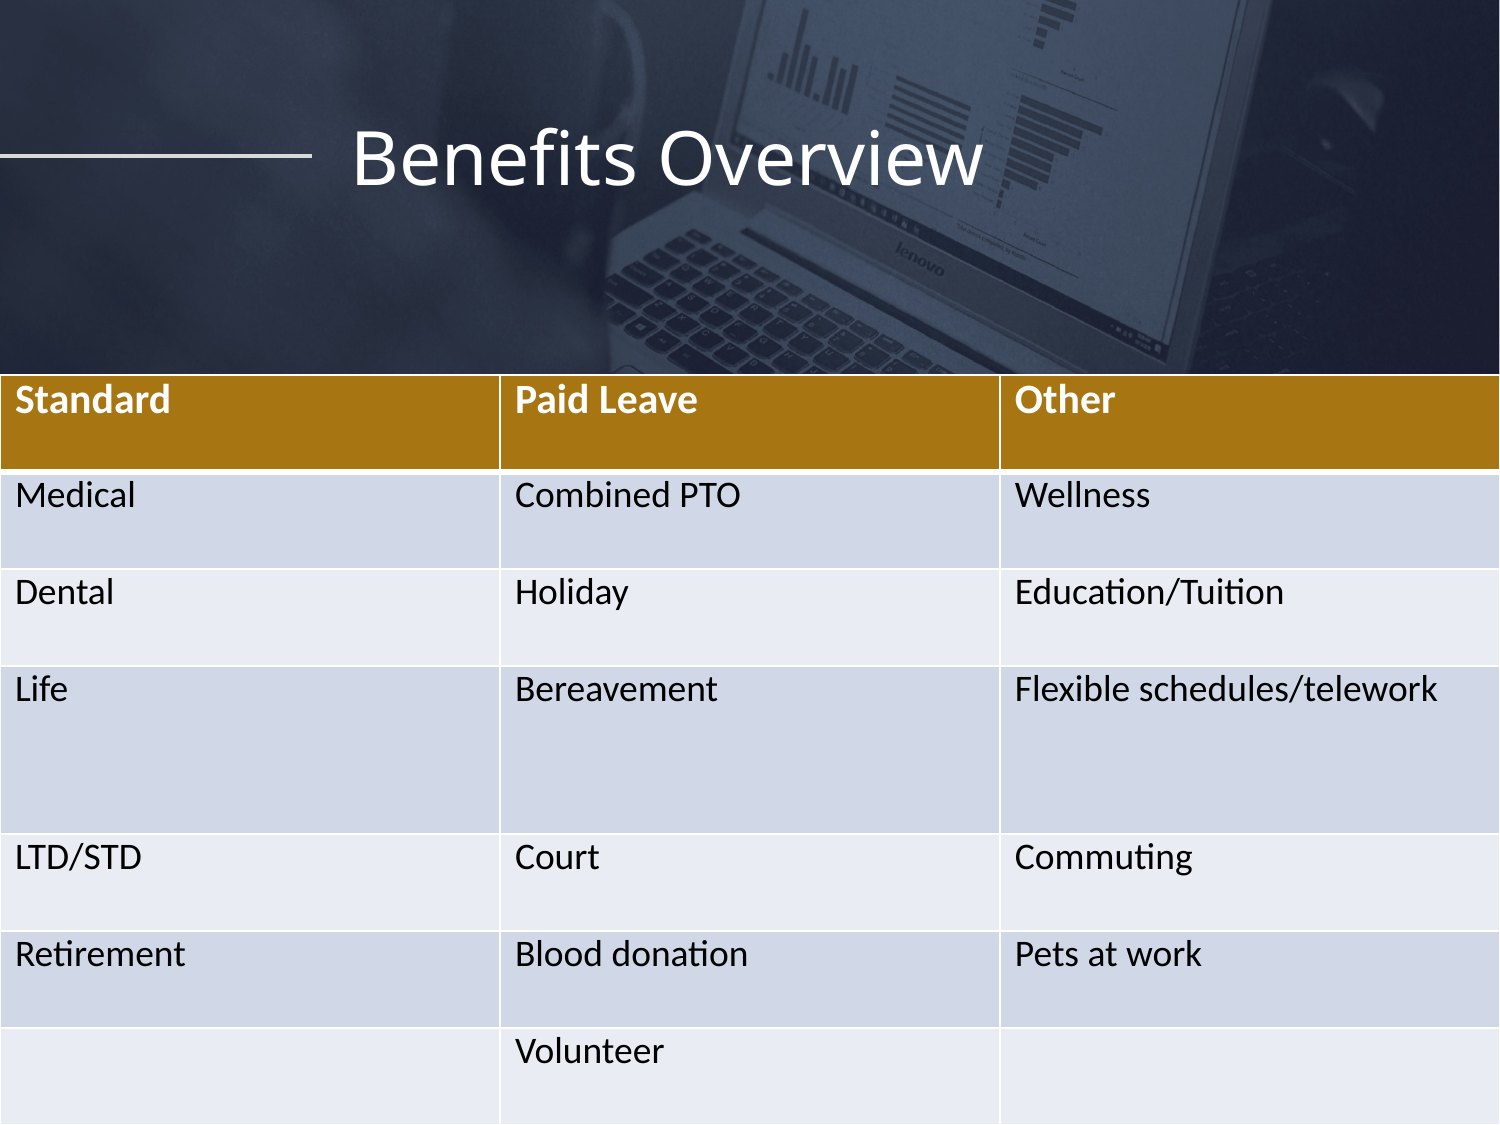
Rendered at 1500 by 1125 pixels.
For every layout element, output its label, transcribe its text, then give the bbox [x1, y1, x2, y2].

table_header Paid Leave [501, 376, 999, 469]
table_cell [1, 1029, 499, 1124]
table_cell Dental [1, 570, 499, 665]
table_cell Court [501, 835, 999, 930]
table_cell Flexible schedules/telework [1001, 667, 1499, 833]
table_cell Commuting [1001, 835, 1499, 930]
table_cell Combined PTO [501, 475, 999, 568]
table_cell Education/Tuition [1001, 570, 1499, 665]
table_cell Holiday [501, 570, 999, 665]
picture [0, 0, 1500, 374]
table_cell [1001, 1029, 1499, 1124]
table_header Other [1001, 376, 1499, 469]
table_cell Volunteer [501, 1029, 999, 1124]
table_cell Medical [1, 475, 499, 568]
table_cell LTD/STD [1, 835, 499, 930]
table_cell Blood donation [501, 932, 999, 1027]
table_header Standard [1, 376, 499, 469]
table_cell Bereavement [501, 667, 999, 833]
table_cell Wellness [1001, 475, 1499, 568]
list Benefits Overview [335, 102, 1402, 237]
table_cell Life [1, 667, 499, 833]
table_cell Retirement [1, 932, 499, 1027]
table_cell Pets at work [1001, 932, 1499, 1027]
